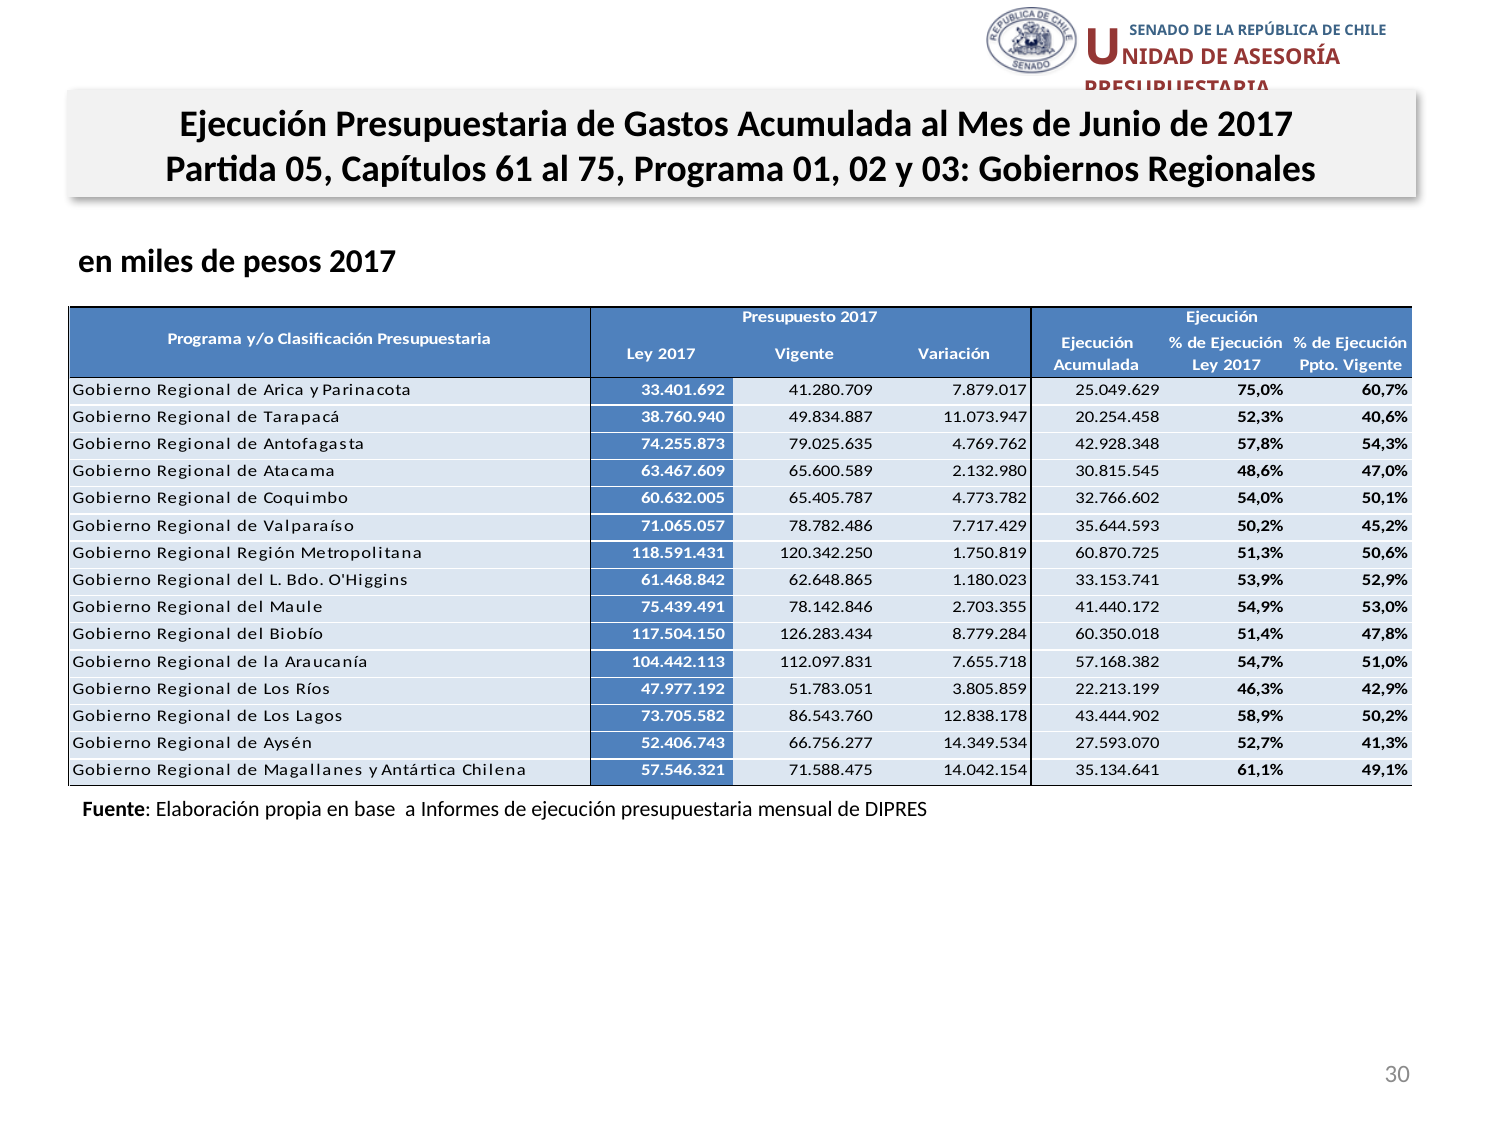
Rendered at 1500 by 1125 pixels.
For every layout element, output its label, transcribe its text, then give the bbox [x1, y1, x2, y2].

text_box Ejecución Presupuestaria de Gastos Acumulada al Mes de Junio de 2017 Partida 05, Capítulos 61 al 75, Programa 01, 02 y 03: Gobiernos Regionales [67, 90, 1415, 197]
slide_number 30 [1074, 1042, 1425, 1103]
text_box en miles de pesos 2017 [63, 231, 1414, 307]
picture [986, 7, 1079, 76]
picture [67, 306, 1414, 788]
footer Fuente: Elaboración propia en base a Informes de ejecución presupuestaria mensual de DIPRES [67, 786, 1447, 847]
